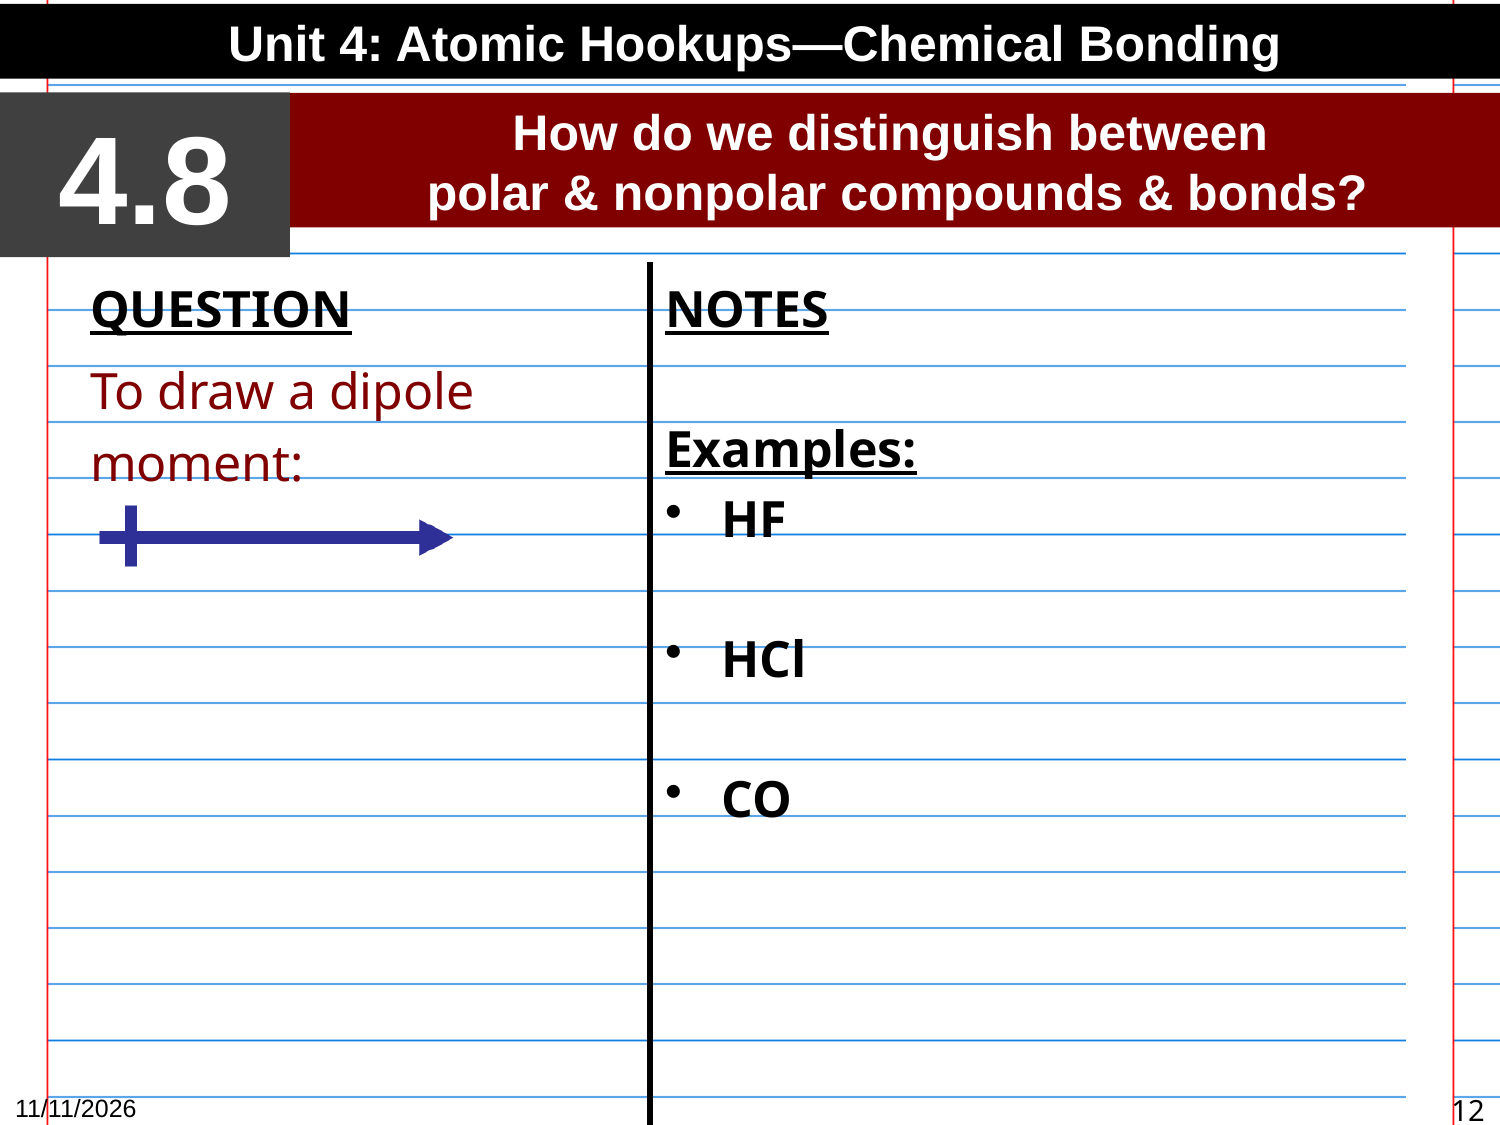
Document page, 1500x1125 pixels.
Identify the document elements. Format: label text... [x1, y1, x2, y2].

text_box 4.8 [0, 92, 290, 258]
text_box NOTES Examples: HF HCl CO [654, 270, 1500, 1013]
text_box Unit 4: Atomic Hookups—Chemical Bonding [0, 3, 1500, 79]
slide_number 12 [1149, 1084, 1500, 1125]
picture [653, 1013, 1500, 1125]
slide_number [0, 1084, 350, 1125]
list QUESTION To draw a dipole moment: [75, 270, 645, 1013]
picture [0, 79, 1500, 92]
picture [0, 228, 1500, 1125]
picture [99, 499, 488, 576]
text_box How do we distinguish between polar & nonpolar compounds & bonds? [290, 92, 1500, 228]
